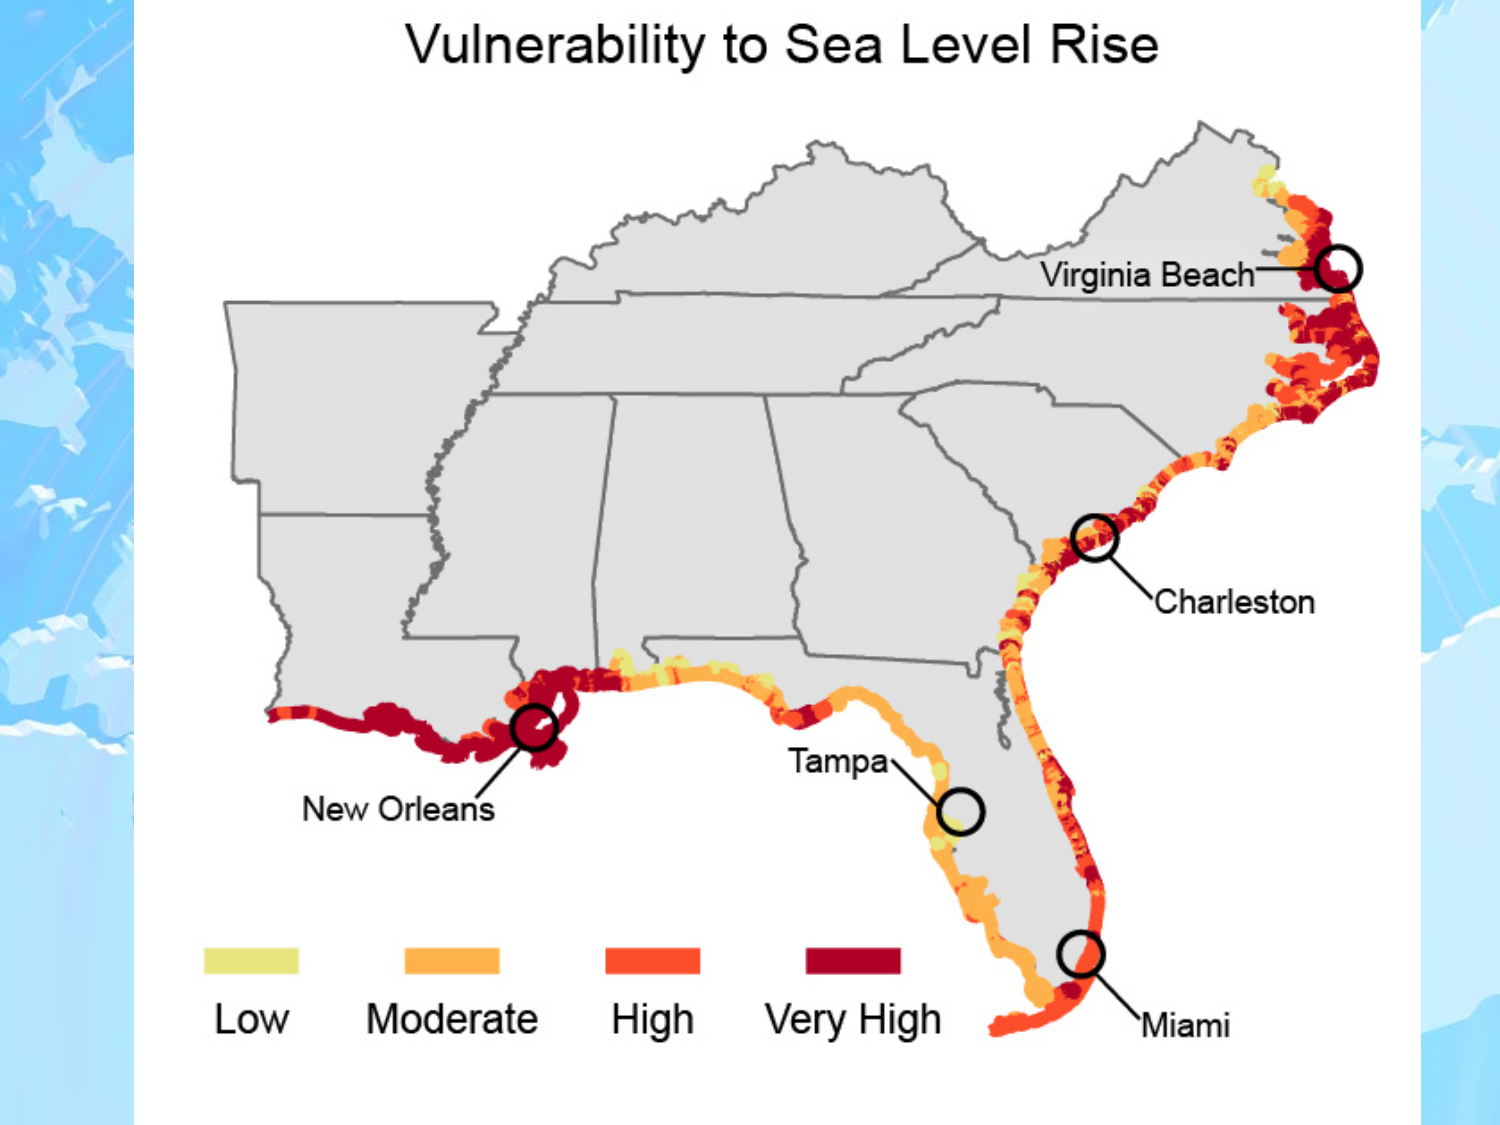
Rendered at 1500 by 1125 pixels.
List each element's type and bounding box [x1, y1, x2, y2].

picture [0, 0, 134, 1125]
picture [1421, 0, 1500, 1125]
list [134, 0, 1421, 1125]
